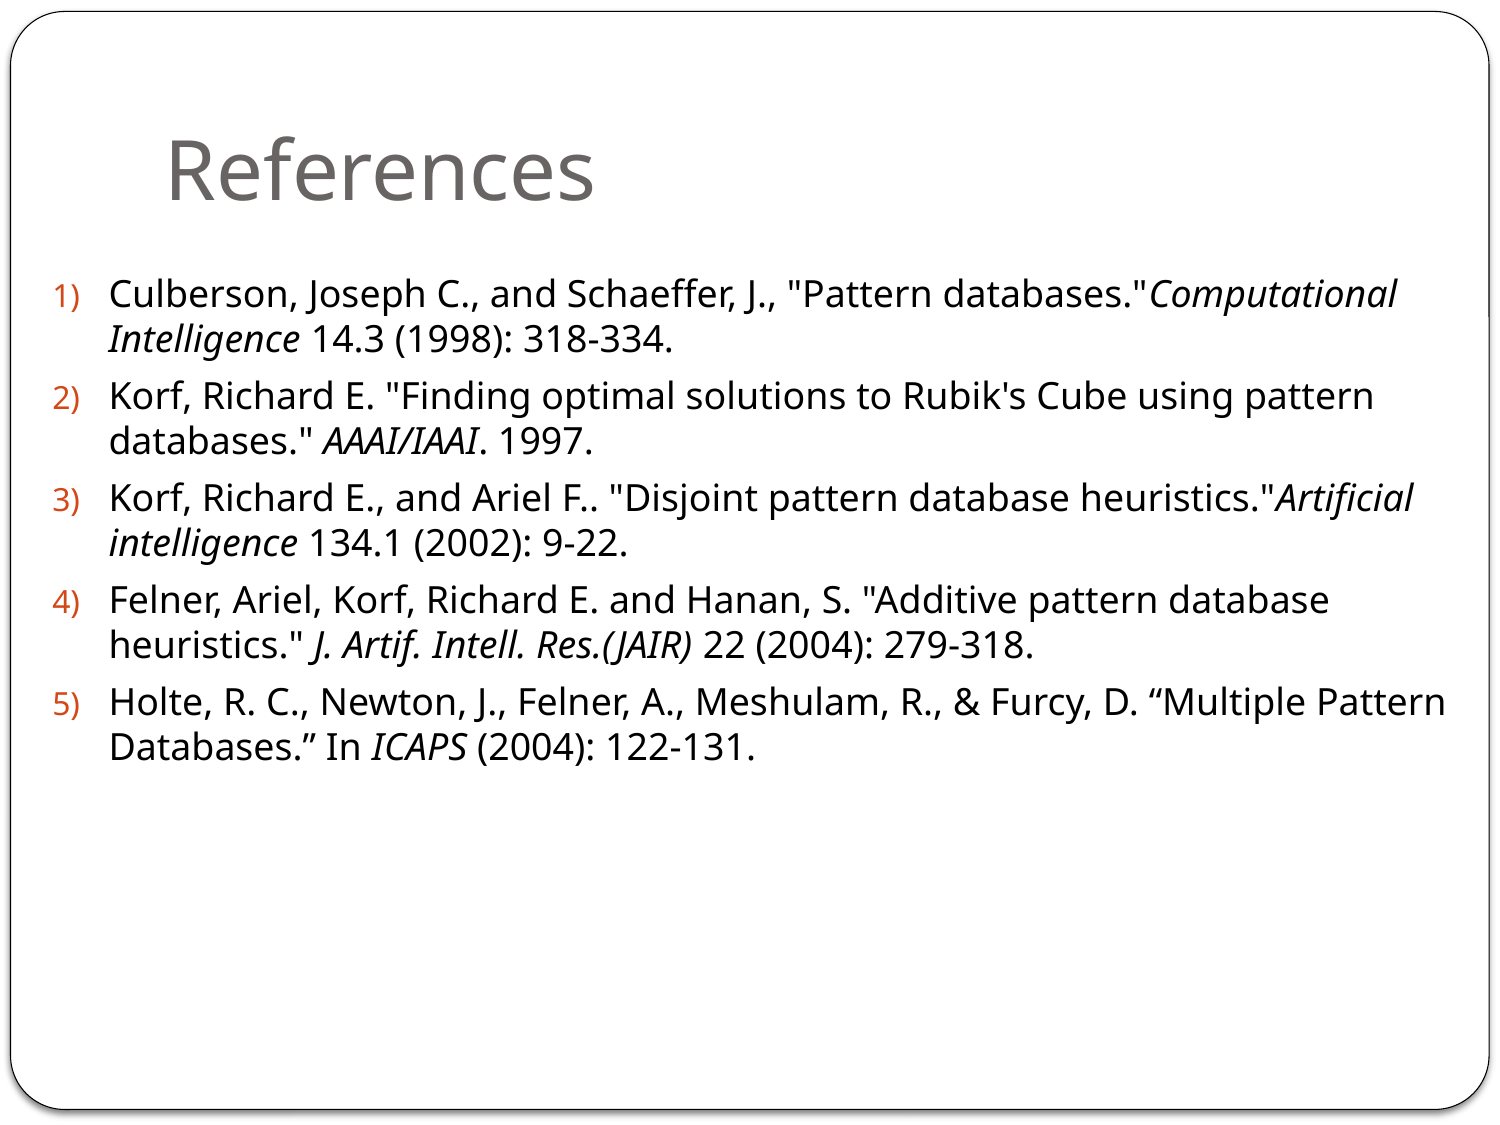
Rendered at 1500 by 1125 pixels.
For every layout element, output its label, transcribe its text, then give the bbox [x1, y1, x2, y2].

title References [150, 45, 1425, 233]
list Culberson, Joseph C., and Schaeffer, J., "Pattern databases."Computational Intelligence 14.3 (1998): 318-334. Korf, Richard E. "Finding optimal solutions to Rubik's Cube using pattern databases." AAAI/IAAI. 1997. Korf, Richard E., and Ariel F.. "Disjoint pattern database heuristics."Artificial intelligence 134.1 (2002): 9-22. Felner, Ariel, Korf, Richard E. and Hanan, S. "Additive pattern database heuristics." J. Artif. Intell. Res.(JAIR) 22 (2004): 279-318. Holte, R. C., Newton, J., Felner, A., Meshulam, R., & Furcy, D. “Multiple Pattern Databases.” In ICAPS (2004): 122-131. [37, 262, 1500, 1063]
